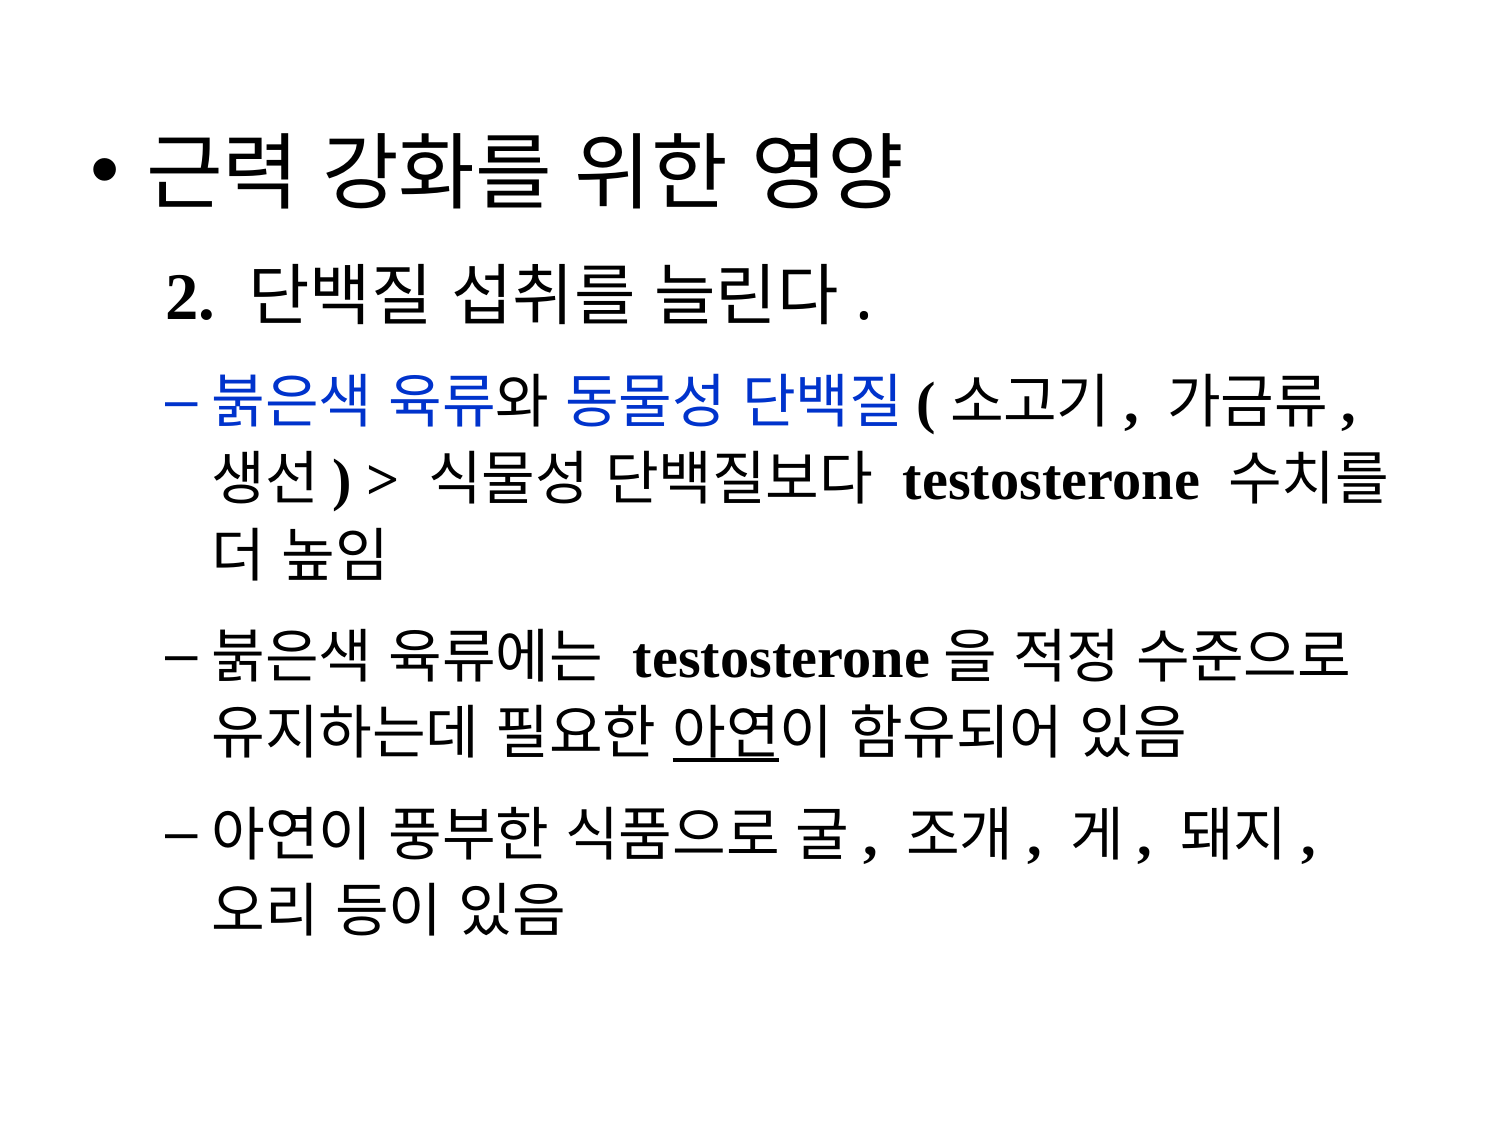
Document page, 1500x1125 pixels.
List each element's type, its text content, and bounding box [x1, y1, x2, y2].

list 근력 강화를 위한 영양 2. 단백질 섭취를 늘린다. 붉은색 육류와 동물성 단백질(소고기, 가금류, 생선) > 식물성 단백질보다 testosterone 수치를 더 높임 붉은색 육류에는 testosterone을 적정 수준으로 유지하는데 필요한 아연이 함유되어 있음 아연이 풍부한 식품으로 굴, 조개, 게, 돼지, 오리 등이 있음 [75, 101, 1425, 1008]
